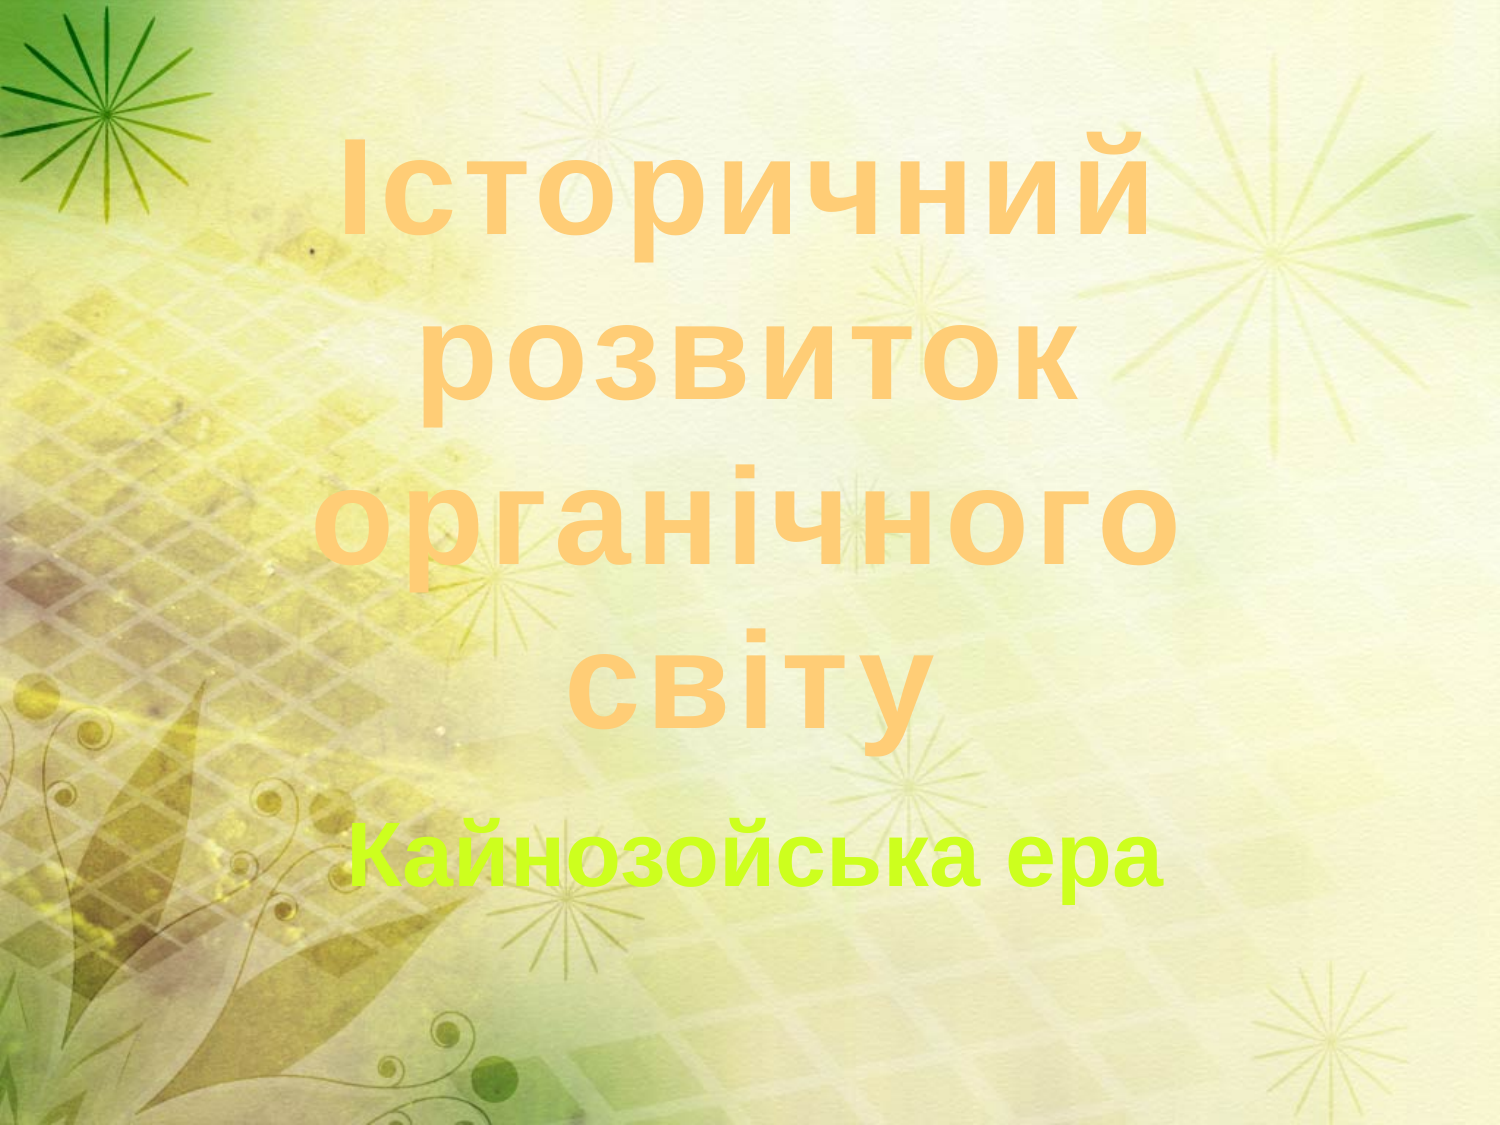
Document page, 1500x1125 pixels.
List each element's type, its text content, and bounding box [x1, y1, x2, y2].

title Історичний розвиток органічного світу [112, 78, 1388, 776]
subtitle Кайнозойська ера [230, 786, 1281, 1075]
picture [0, 0, 1500, 1125]
